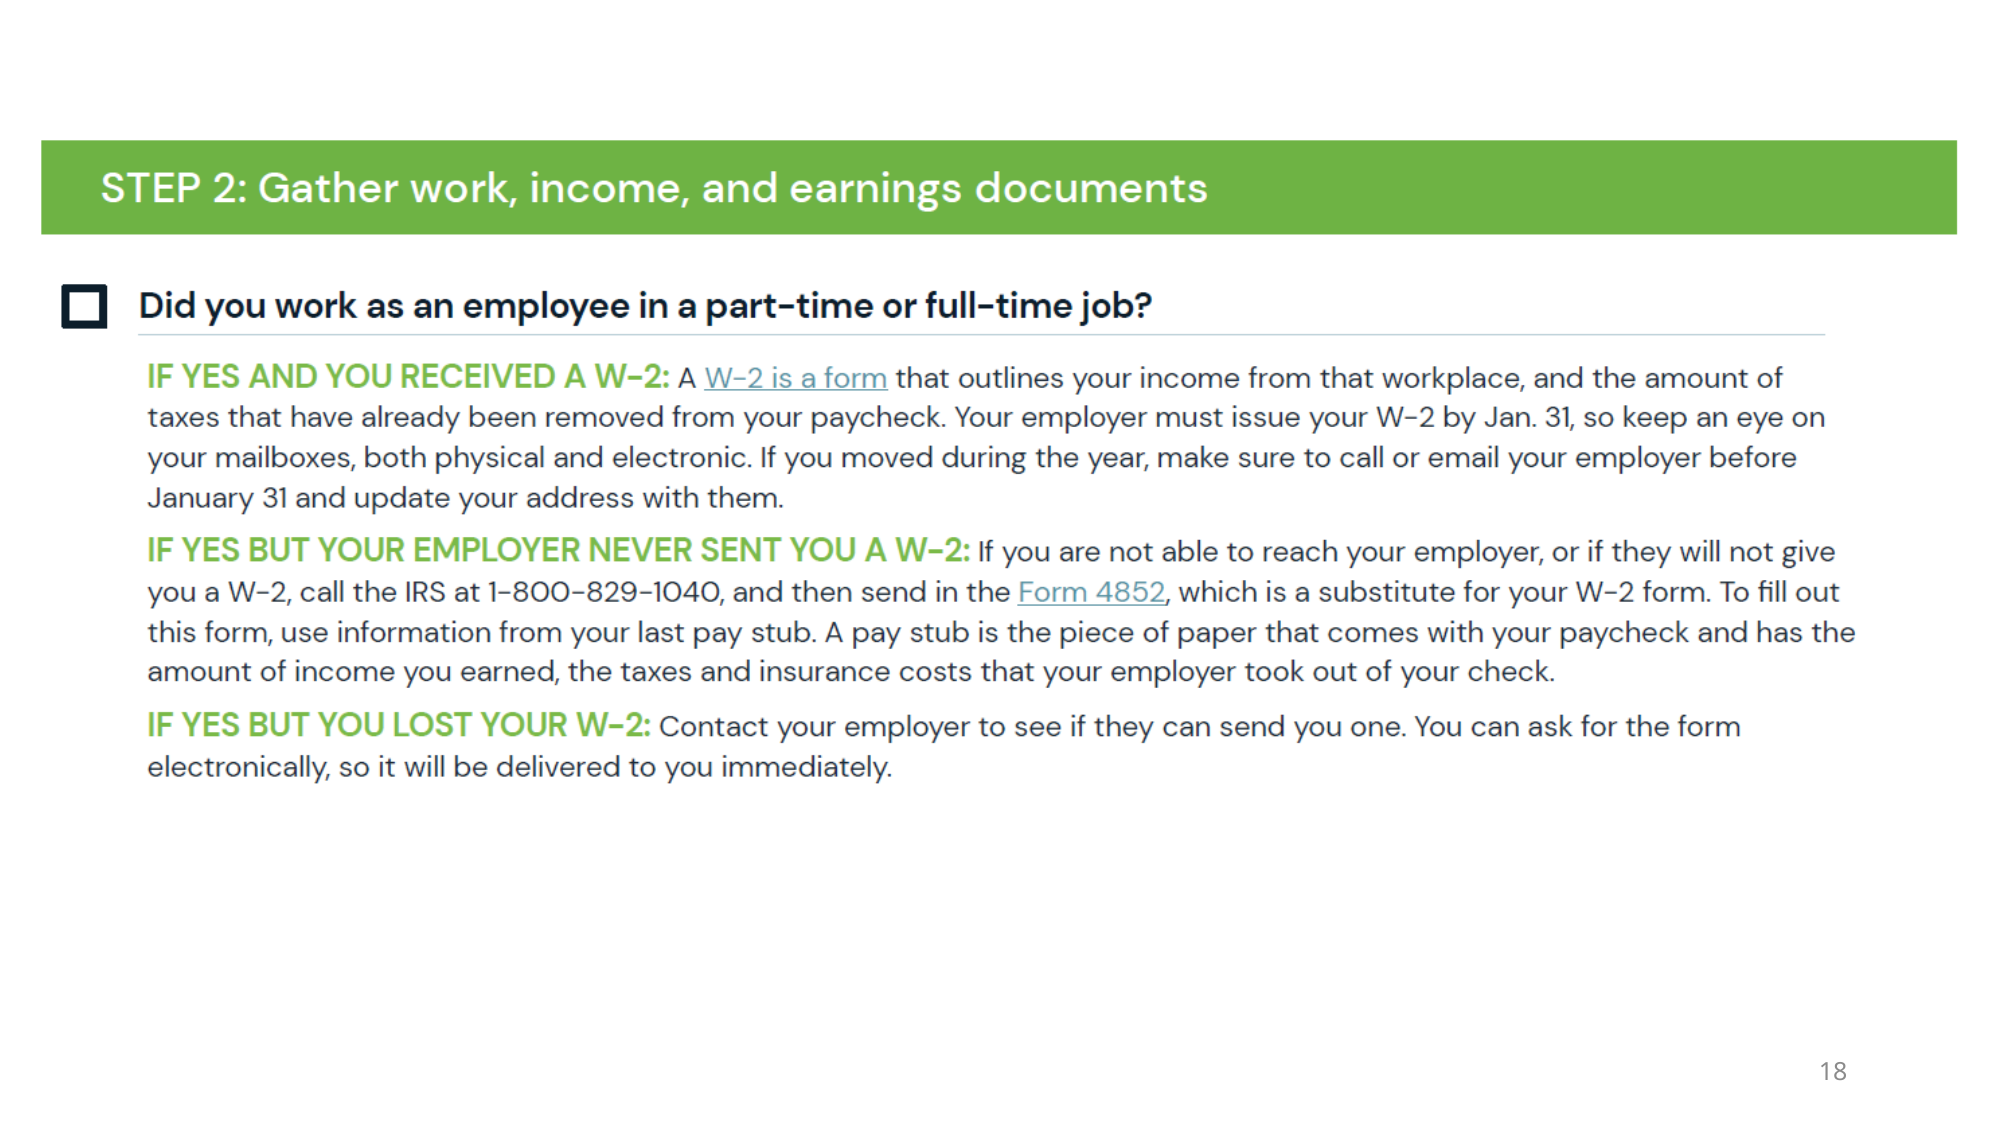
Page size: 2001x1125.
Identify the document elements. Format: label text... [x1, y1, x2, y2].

slide_number 18 [1412, 1042, 1863, 1103]
picture [28, 127, 1972, 801]
